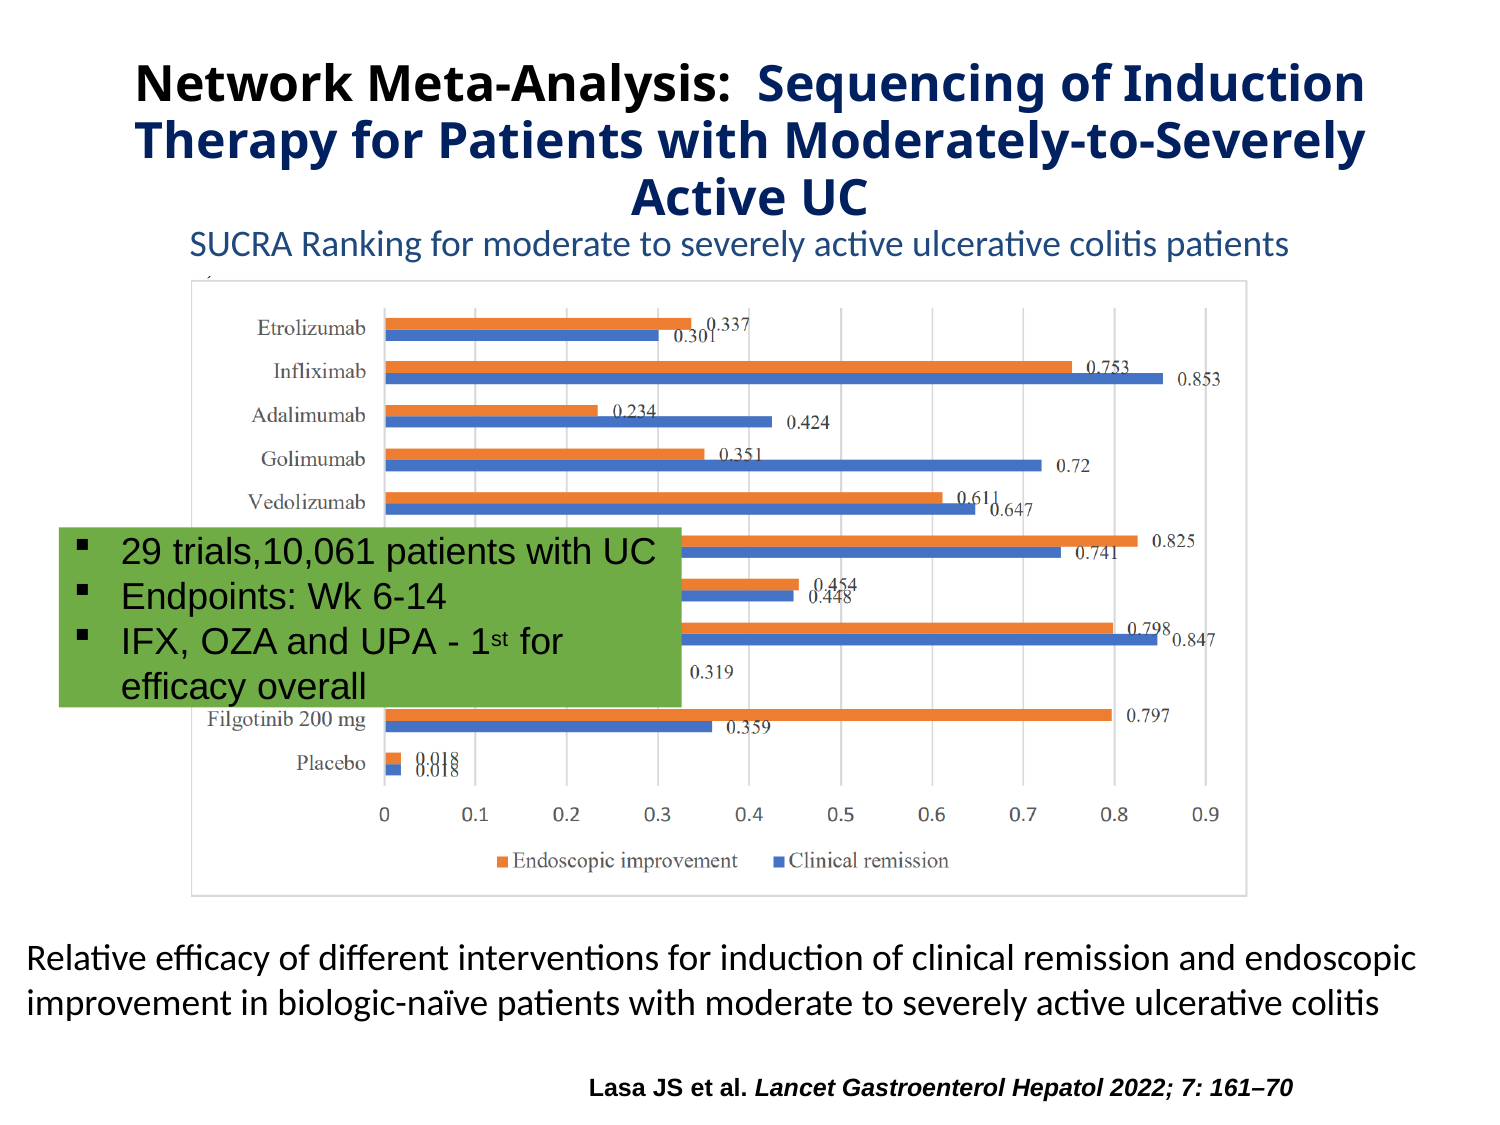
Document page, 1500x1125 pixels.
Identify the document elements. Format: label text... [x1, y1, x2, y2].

picture [191, 275, 1309, 923]
text_box 29 trials,10,061 patients with UC Endpoints: Wk 6-14 IFX, OZA and UPA - 1st for efficacy overall [58, 527, 186, 708]
text_box Relative efficacy of different interventions for induction of clinical remission and endoscopic improvement in biologic-naïve patients with moderate to severely active ulcerative colitis [11, 925, 1500, 1031]
text_box Network Meta-Analysis: Sequencing of Induction Therapy for Patients with Moderately-to-Severely Active UC [118, 54, 1383, 226]
text_box Lasa JS et al. Lancet Gastroenterol Hepatol 2022; 7: 161–70 [587, 1071, 1341, 1102]
text_box SUCRA Ranking for moderate to severely active ulcerative colitis patients [174, 211, 1500, 272]
